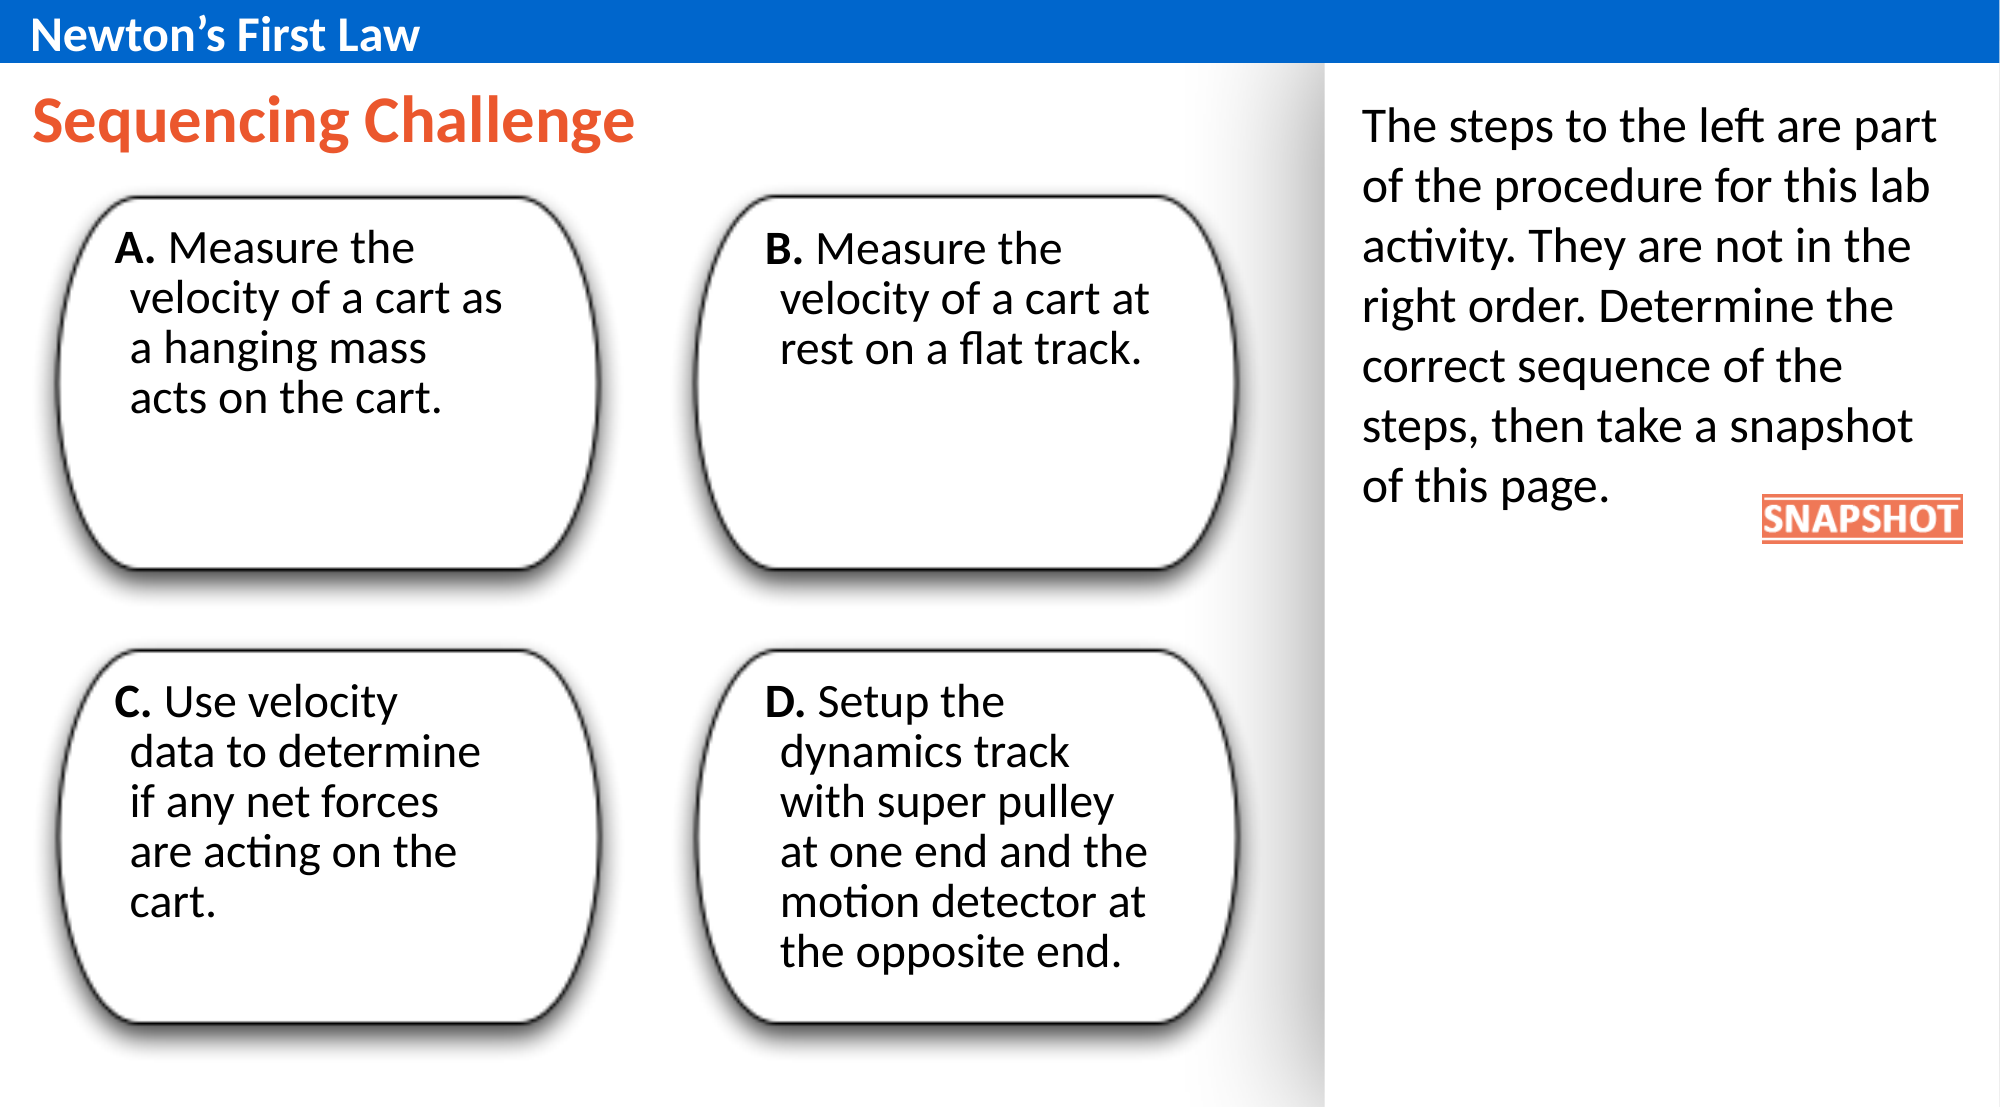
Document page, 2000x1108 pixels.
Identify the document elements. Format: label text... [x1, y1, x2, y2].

picture [25, 628, 635, 1070]
picture [662, 628, 1273, 1070]
text_box Newton’s First Law [0, 1, 2000, 62]
text_box The steps to the left are part of the procedure for this lab activity. They are not in the right order. Determine the correct sequence of the steps, then take a snapshot of this page. [1361, 91, 1963, 513]
text_box Sequencing Challenge [32, 75, 637, 156]
picture [24, 174, 635, 617]
text_box [1324, 63, 2000, 1107]
picture [661, 174, 1272, 616]
picture [1762, 494, 1963, 544]
